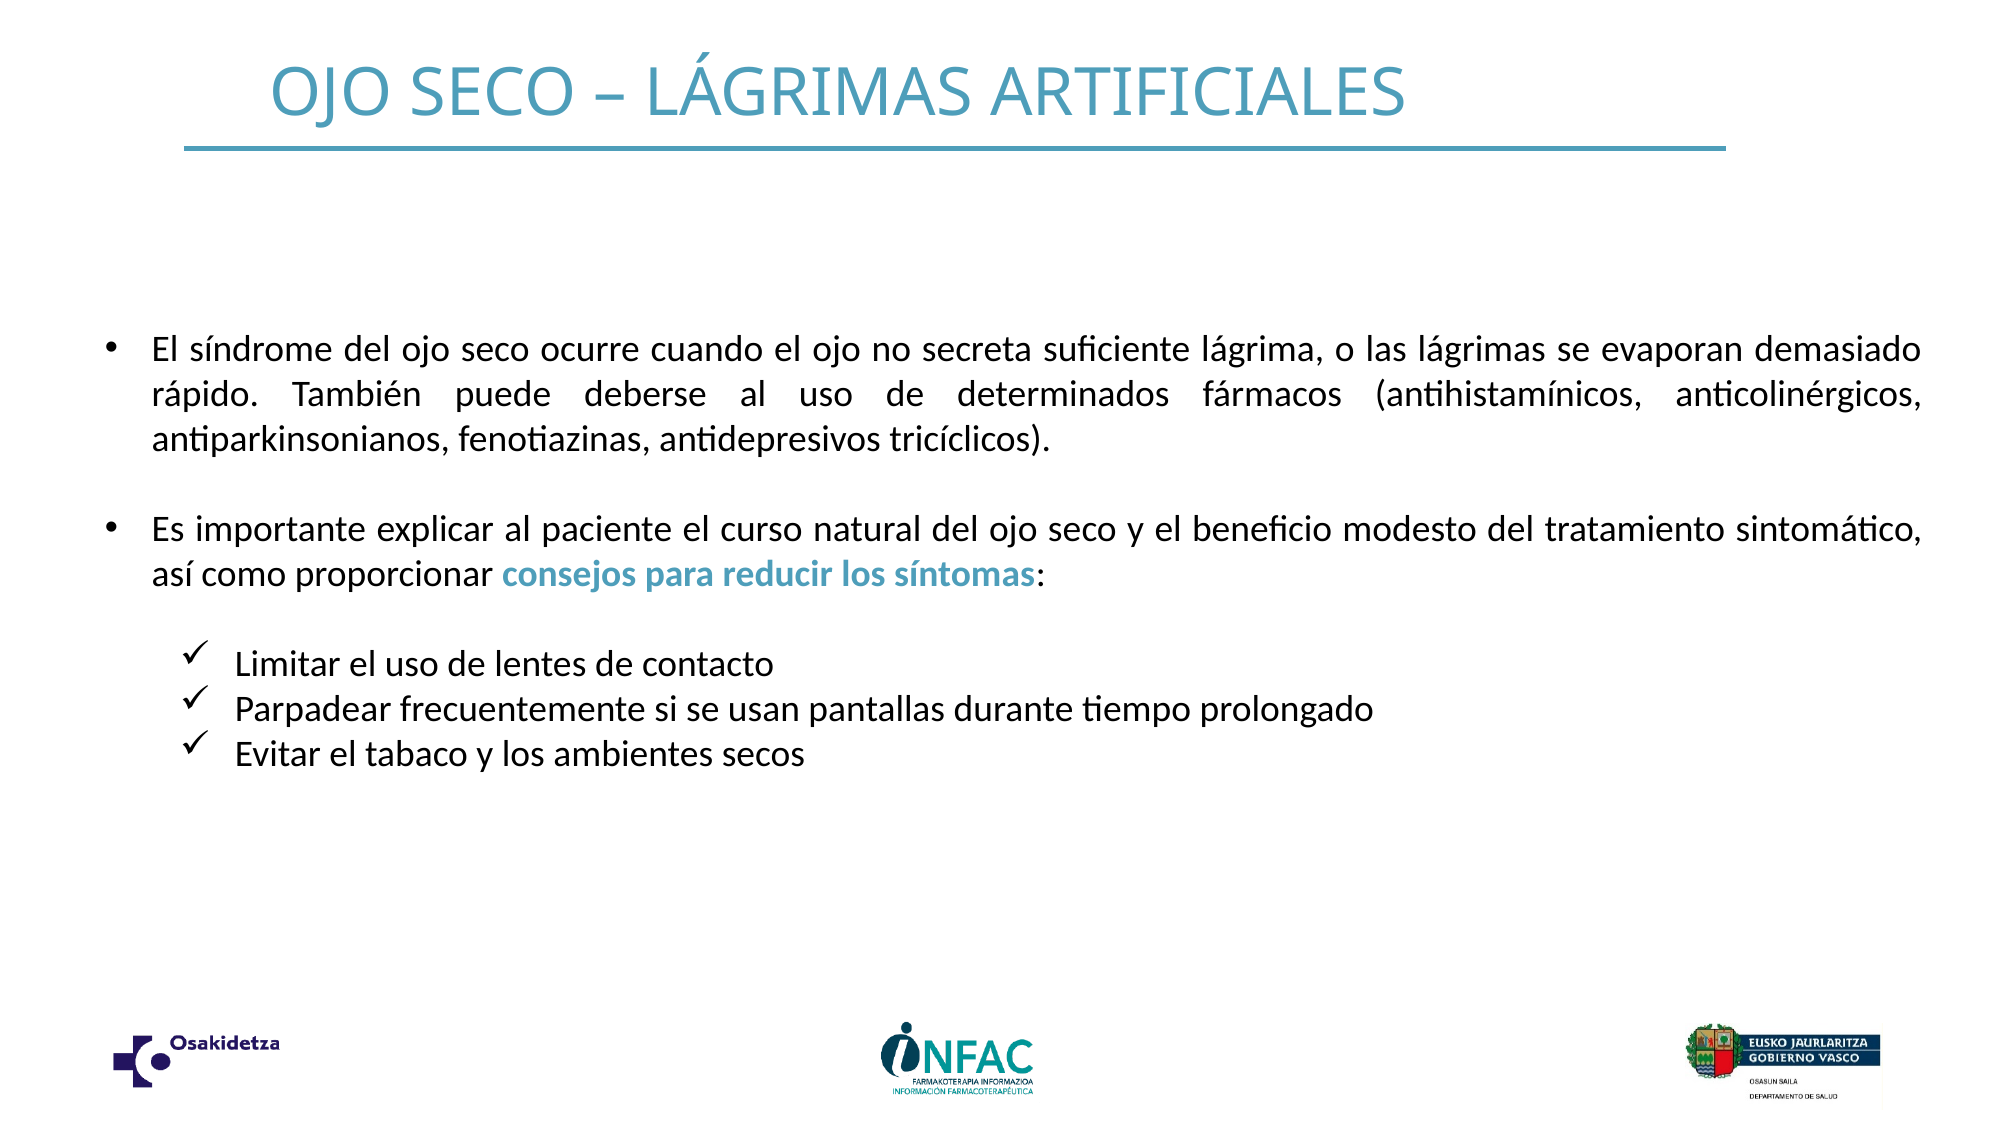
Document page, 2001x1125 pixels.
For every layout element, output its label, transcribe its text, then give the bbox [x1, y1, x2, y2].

text_box El síndrome del ojo seco ocurre cuando el ojo no secreta suficiente lágrima, o las lágrimas se evaporan demasiado rápido. También puede deberse al uso de determinados fármacos (antihistamínicos, anticolinérgicos, antiparkinsonianos, fenotiazinas, antidepresivos tricíclicos). Es importante explicar al paciente el curso natural del ojo seco y el beneficio modesto del tratamiento sintomático, así como proporcionar consejos para reducir los síntomas: Limitar el uso de lentes de contacto Parpadear frecuentemente si se usan pantallas durante tiempo prolongado Evitar el tabaco y los ambientes secos [89, 316, 1939, 782]
title OJO SECO – LÁGRIMAS ARTIFICIALES [254, 39, 1980, 258]
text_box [101, 1014, 1883, 1110]
